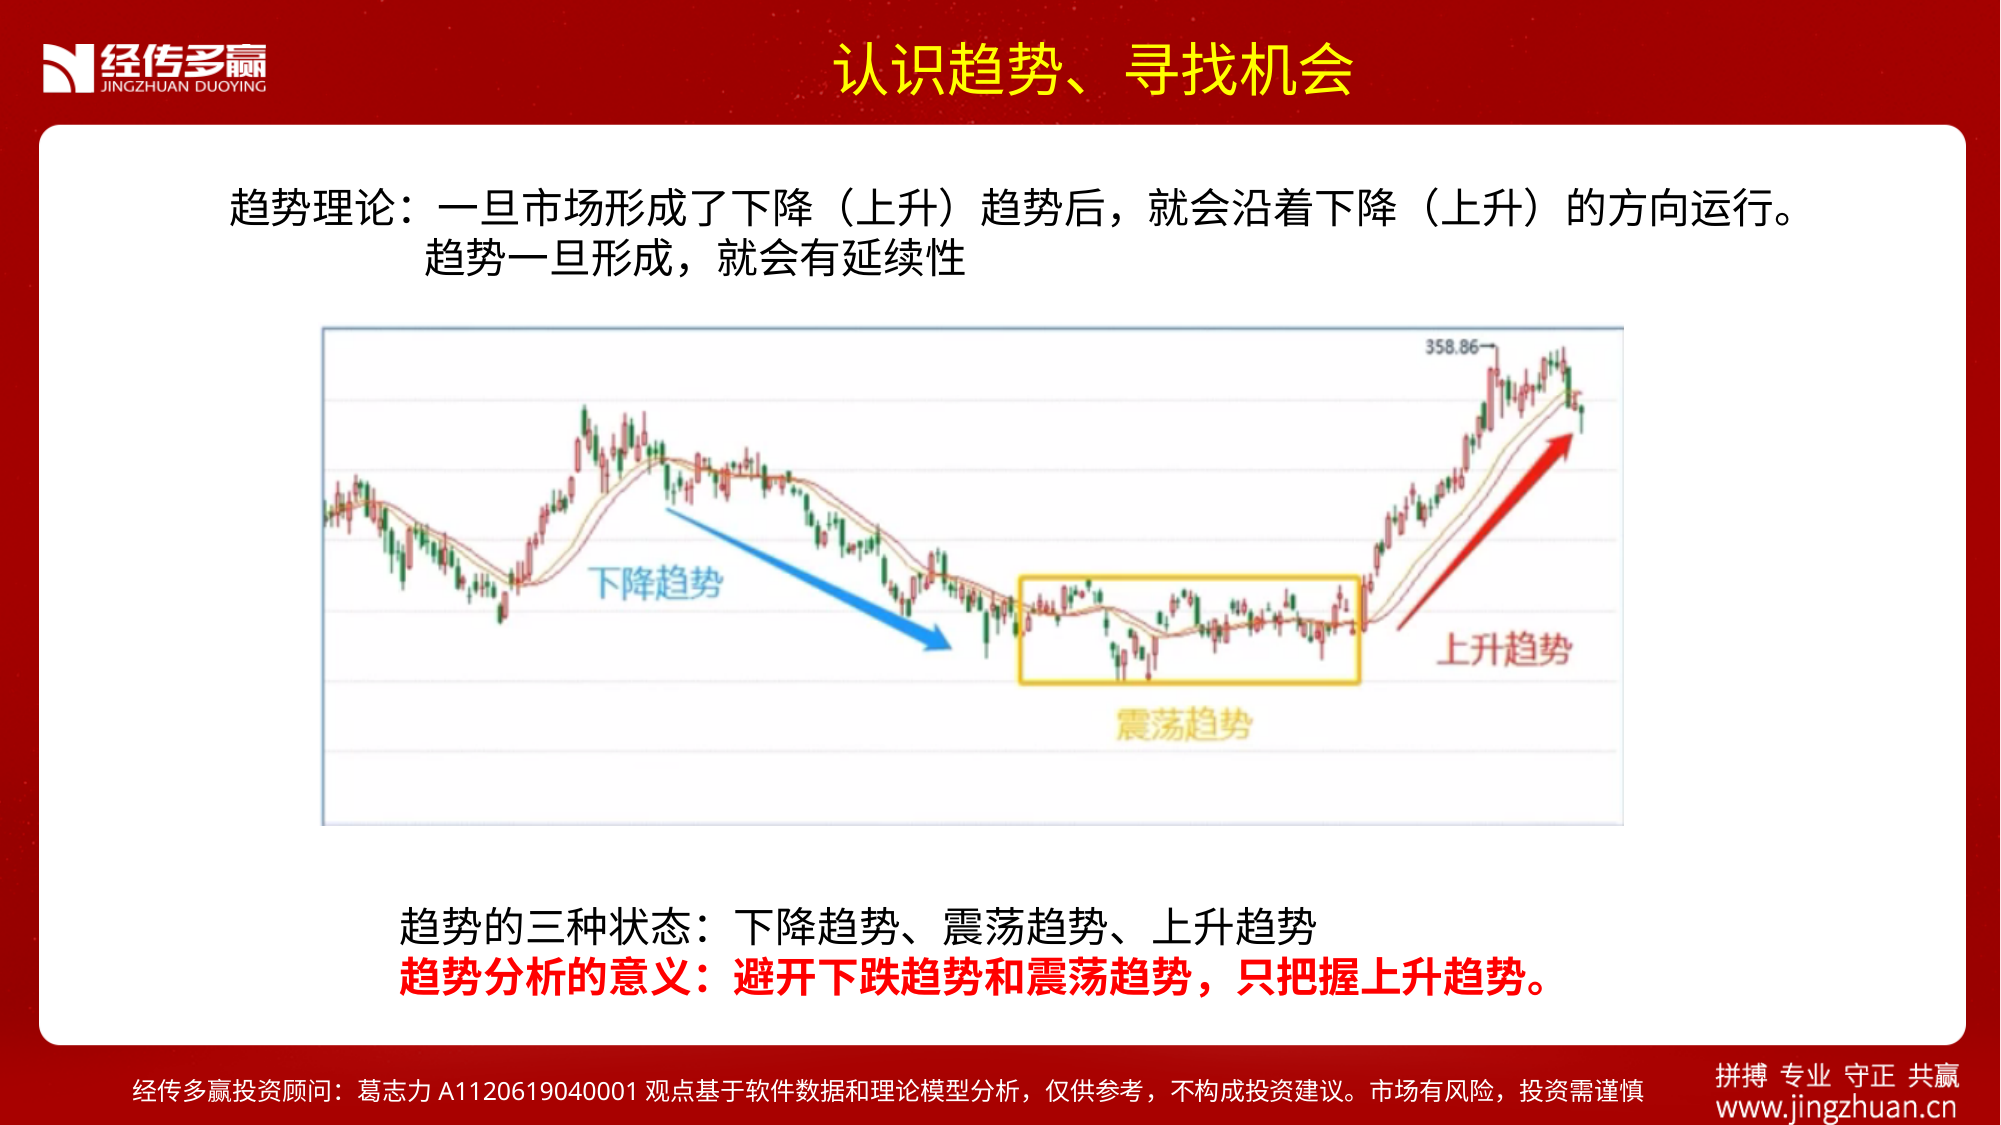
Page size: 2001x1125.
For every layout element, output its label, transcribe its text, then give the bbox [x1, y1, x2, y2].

text_box 认识趋势、寻找机会 [592, 25, 1595, 111]
text_box 趋势理论：一旦市场形成了下降（上升）趋势后，就会沿着下降（上升）的方向运行。 趋势一旦形成，就会有延续性 [214, 174, 1859, 290]
text_box 趋势的三种状态：下降趋势、震荡趋势、上升趋势 趋势分析的意义：避开下跌趋势和震荡趋势，只把握上升趋势。 [385, 893, 1638, 1009]
picture [0, 0, 2001, 1125]
